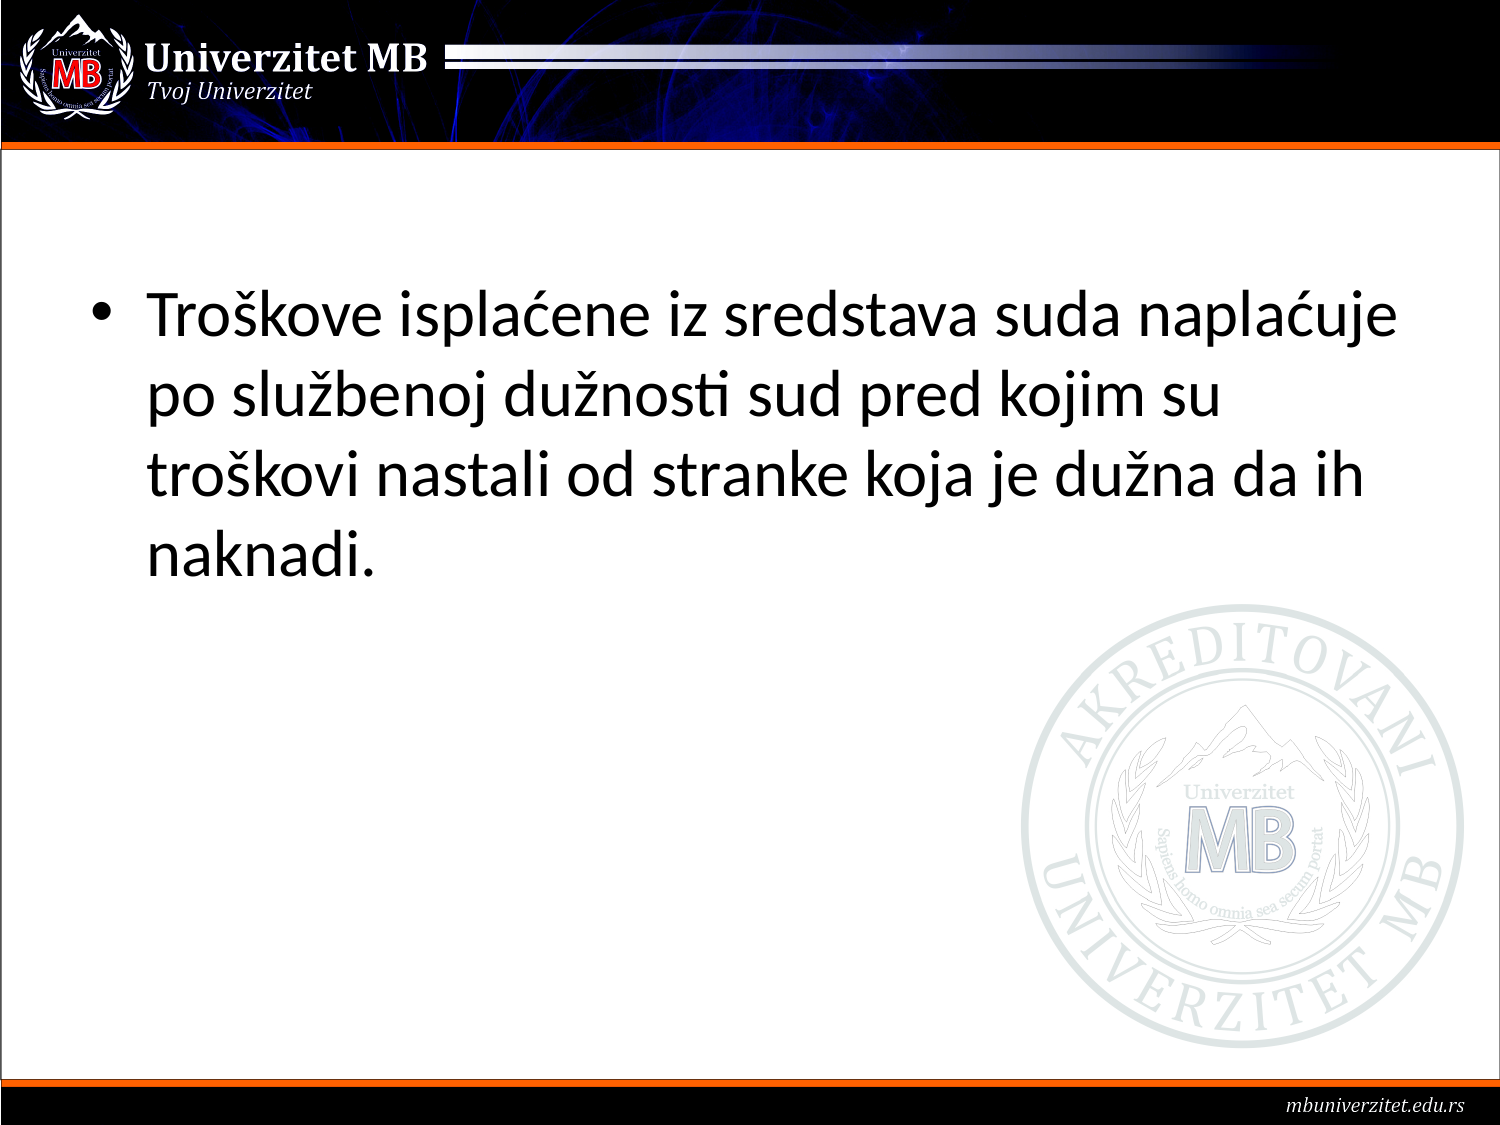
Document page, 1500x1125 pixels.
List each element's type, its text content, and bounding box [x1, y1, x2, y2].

picture [0, 0, 1500, 1125]
list Troškove isplaćene iz sredstava suda naplaćuje po službenoj dužnosti sud pred kojim su troškovi nastali od stranke koja je dužna da ih naknadi. [75, 262, 1425, 1005]
